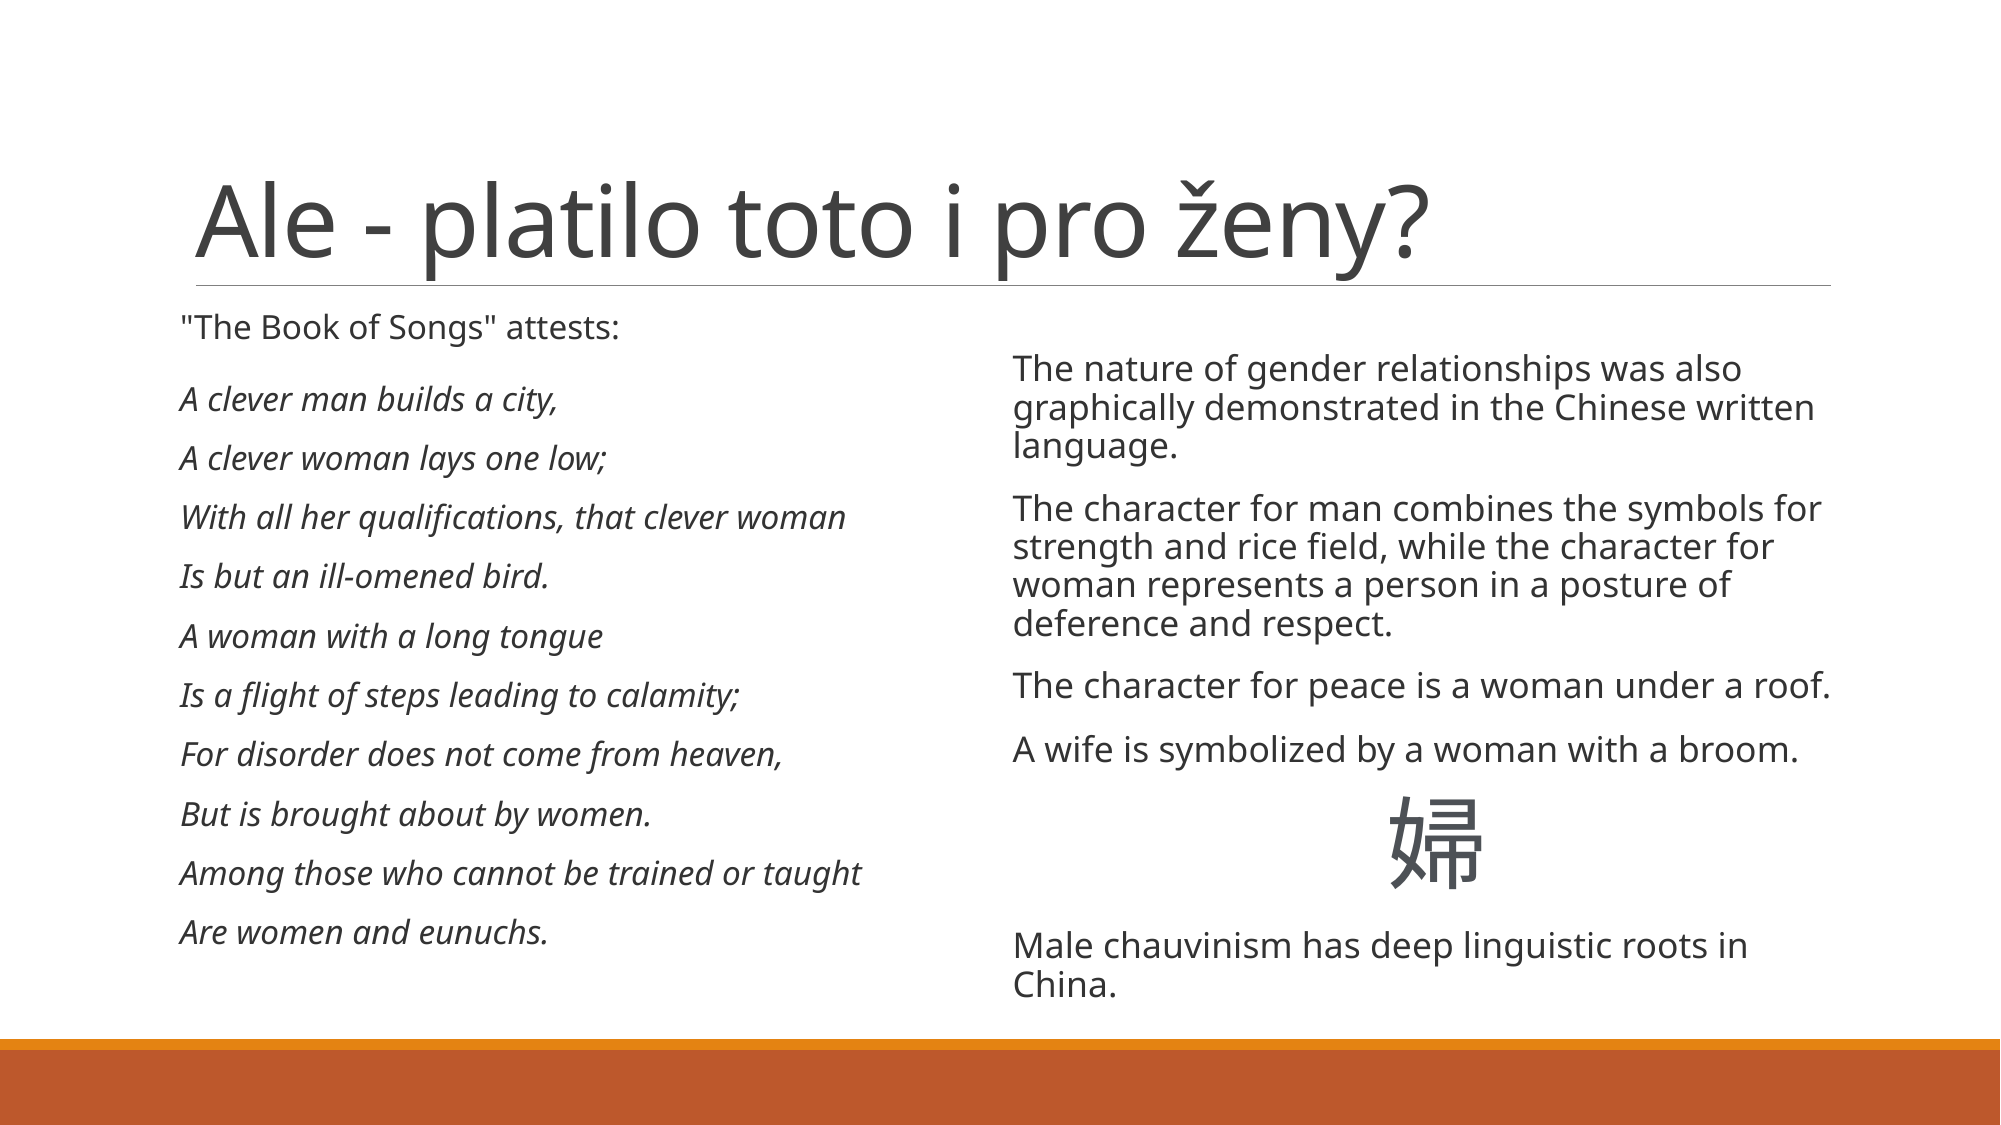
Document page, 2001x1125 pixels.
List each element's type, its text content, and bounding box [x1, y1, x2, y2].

list "The Book of Songs" attests: A clever man builds a city, A clever woman lays one low; With all her qualifications, that clever woman Is but an ill-omened bird. A woman with a long tongue Is a flight of steps leading to calamity; For disorder does not come from heaven, But is brought about by women. Among those who cannot be trained or taught Are women and eunuchs. [180, 302, 990, 963]
title Ale - platilo toto i pro ženy? [180, 47, 1830, 285]
list The nature of gender relationships was also graphically demonstrated in the Chinese written language. The character for man combines the symbols for strength and rice field, while the character for woman represents a person in a posture of deference and respect. The character for peace is a woman under a roof. A wife is symbolized by a woman with a broom. 婦 Male chauvinism has deep linguistic roots in China. [1012, 213, 1863, 1014]
